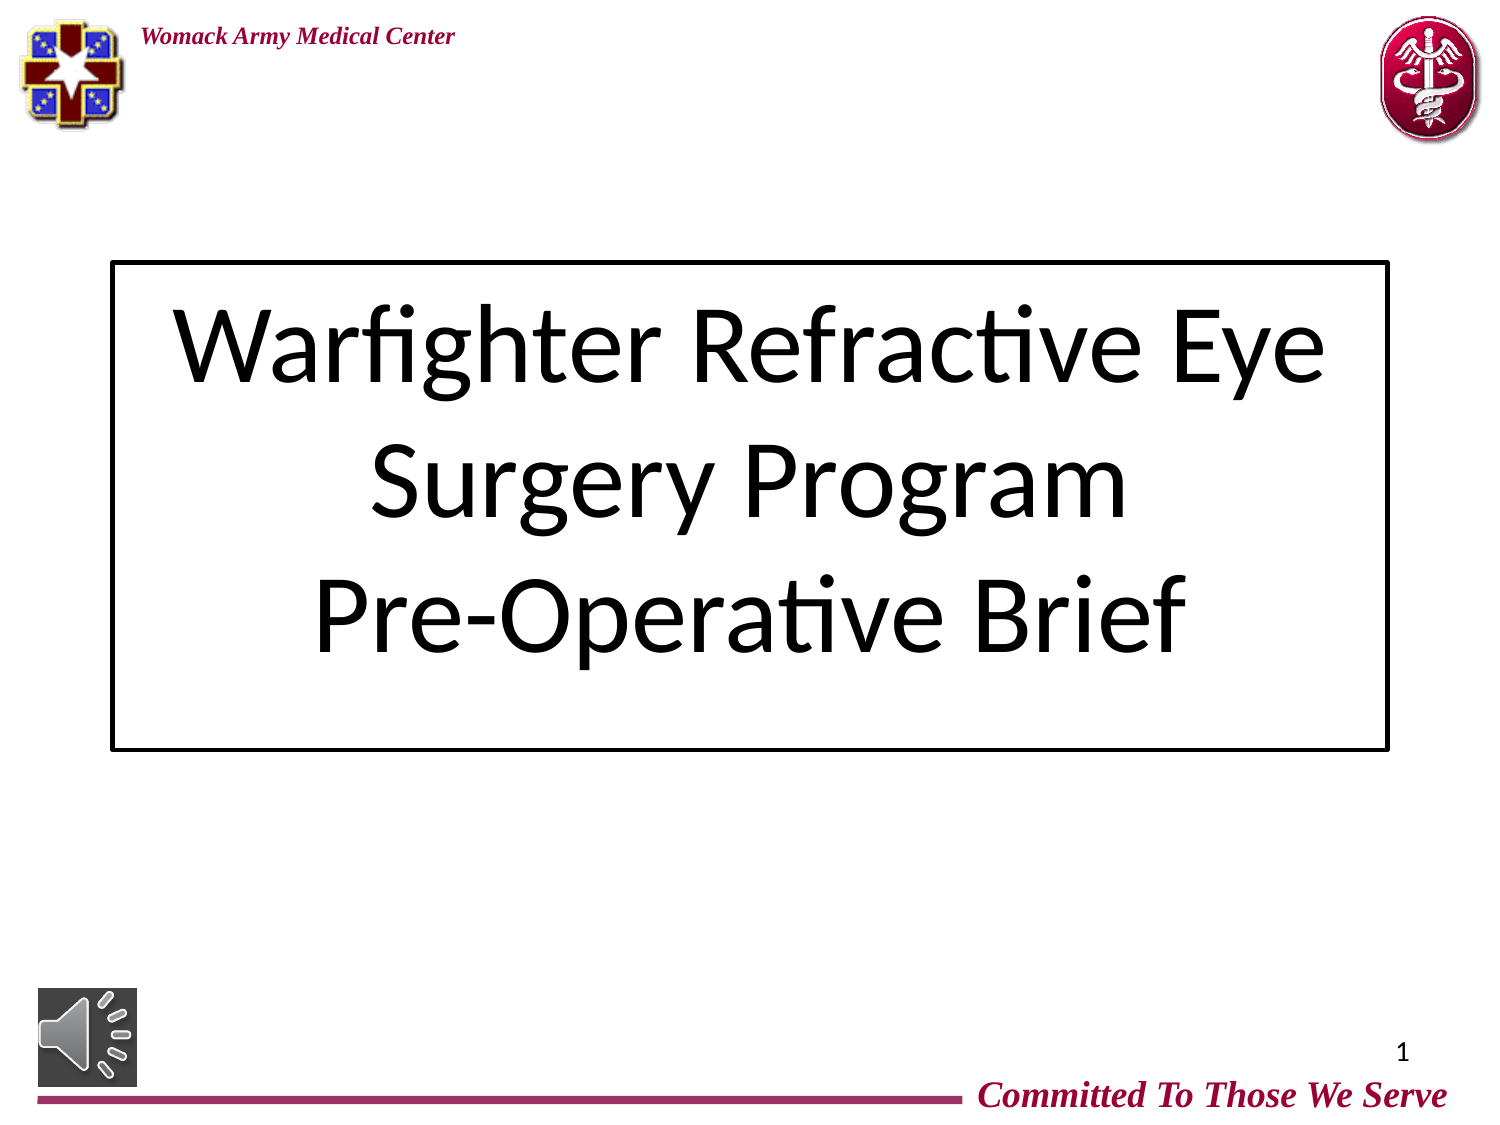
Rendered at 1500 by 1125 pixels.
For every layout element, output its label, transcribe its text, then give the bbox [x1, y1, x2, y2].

picture [12, 12, 138, 138]
picture [37, 987, 138, 1088]
title Warfighter Refractive Eye Surgery Program Pre-Operative Brief [110, 260, 1390, 752]
